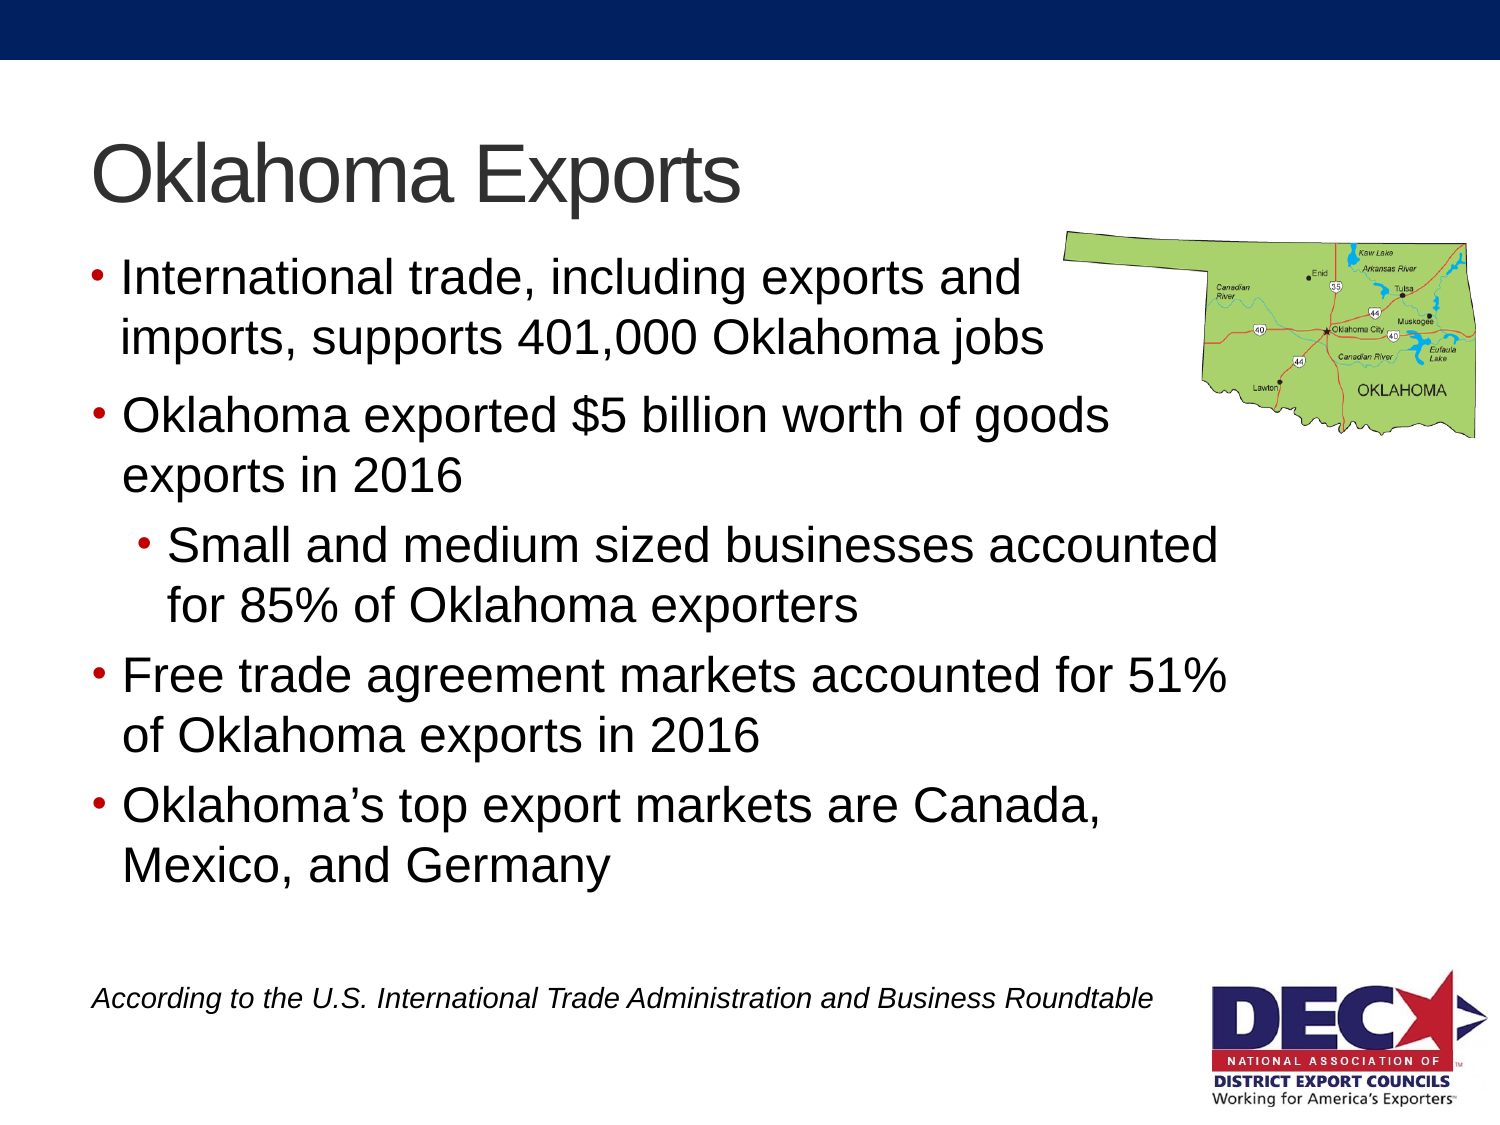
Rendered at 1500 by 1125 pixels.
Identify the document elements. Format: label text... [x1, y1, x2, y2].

picture [1062, 231, 1476, 438]
title Oklahoma Exports [75, 87, 1425, 237]
picture [1212, 969, 1488, 1109]
list International trade, including exports and imports, supports 401,000 Oklahoma jobs [75, 237, 1059, 1063]
text_box Oklahoma exported $5 billion worth of goods exports in 2016 Small and medium sized businesses accounted for 85% of Oklahoma exporters Free trade agreement markets accounted for 51% of Oklahoma exports in 2016 Oklahoma’s top export markets are Canada, Mexico, and Germany According to the U.S. International Trade Administration and Business Roundtable [77, 375, 1270, 1093]
